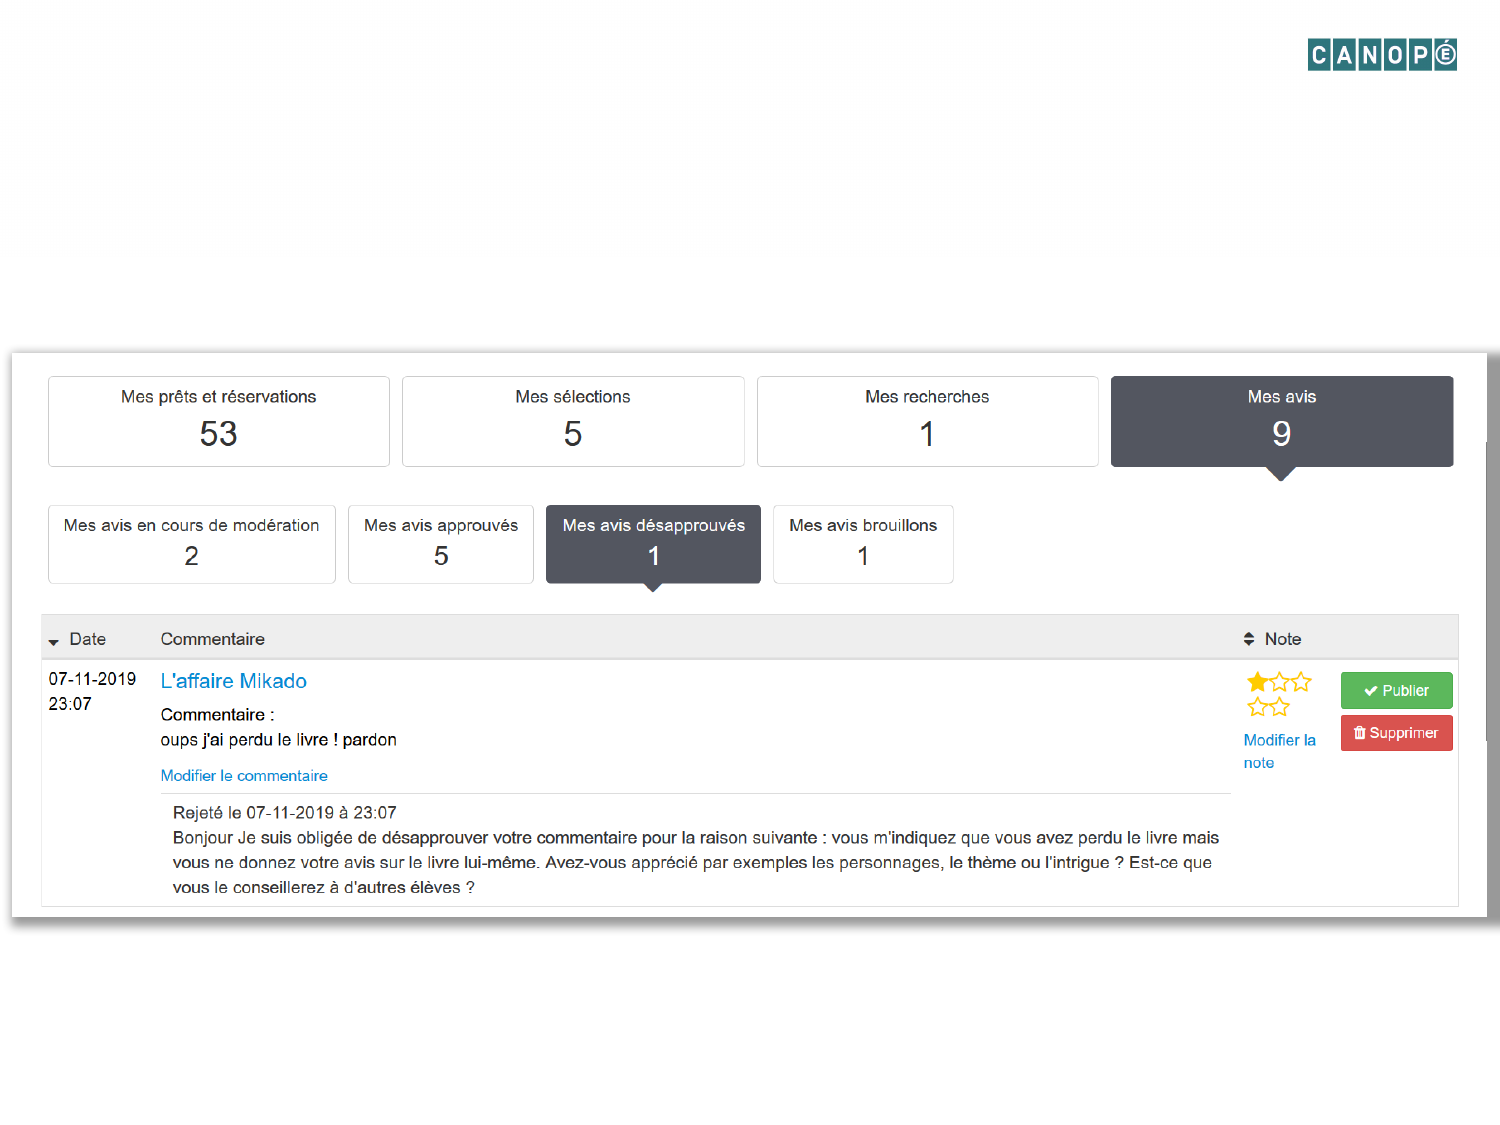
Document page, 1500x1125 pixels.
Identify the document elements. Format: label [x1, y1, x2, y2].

picture [0, 0, 1500, 257]
picture [12, 353, 1487, 917]
